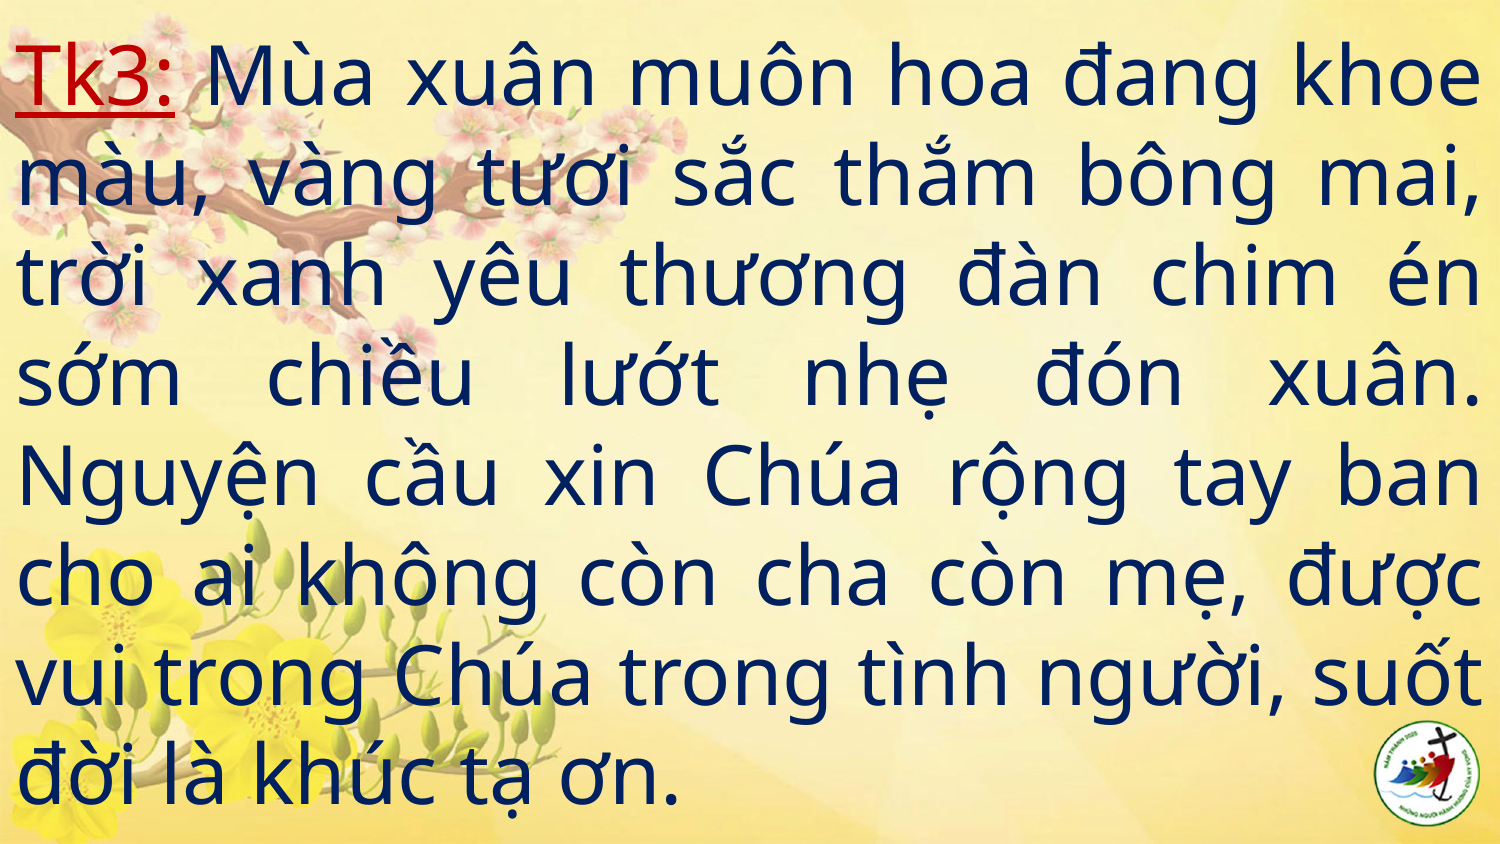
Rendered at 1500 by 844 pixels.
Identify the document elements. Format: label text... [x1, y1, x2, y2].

title Tk3: Mùa xuân muôn hoa đang khoe màu, vàng tươi sắc thắm bông mai, trời xanh yêu thương đàn chim én sớm chiều lướt nhẹ đón xuân. Nguyện cầu xin Chúa rộng tay ban cho ai không còn cha còn mẹ, được vui trong Chúa trong tình người, suốt đời là khúc tạ ơn. [0, 0, 1500, 844]
